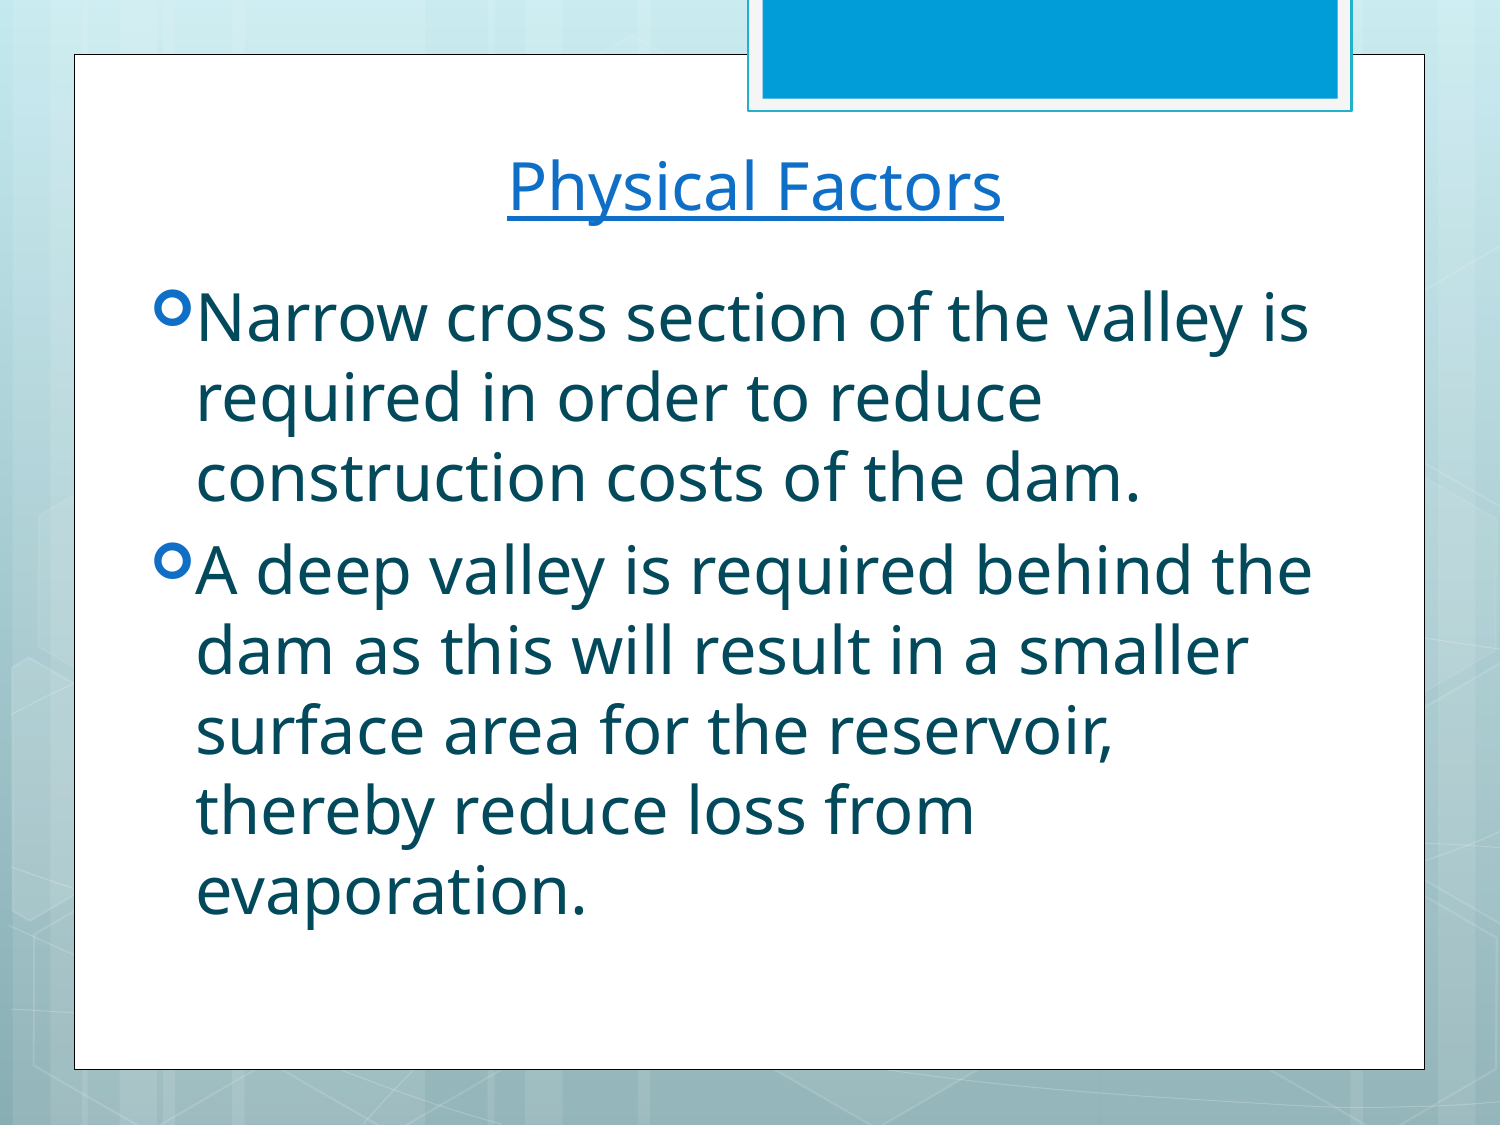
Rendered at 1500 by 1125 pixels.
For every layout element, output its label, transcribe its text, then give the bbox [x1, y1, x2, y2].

list Narrow cross section of the valley is required in order to reduce construction costs of the dam. A deep valley is required behind the dam as this will result in a smaller surface area for the reservoir, thereby reduce loss from evaporation. [123, 267, 1365, 965]
title Physical Factors [123, 125, 1388, 232]
